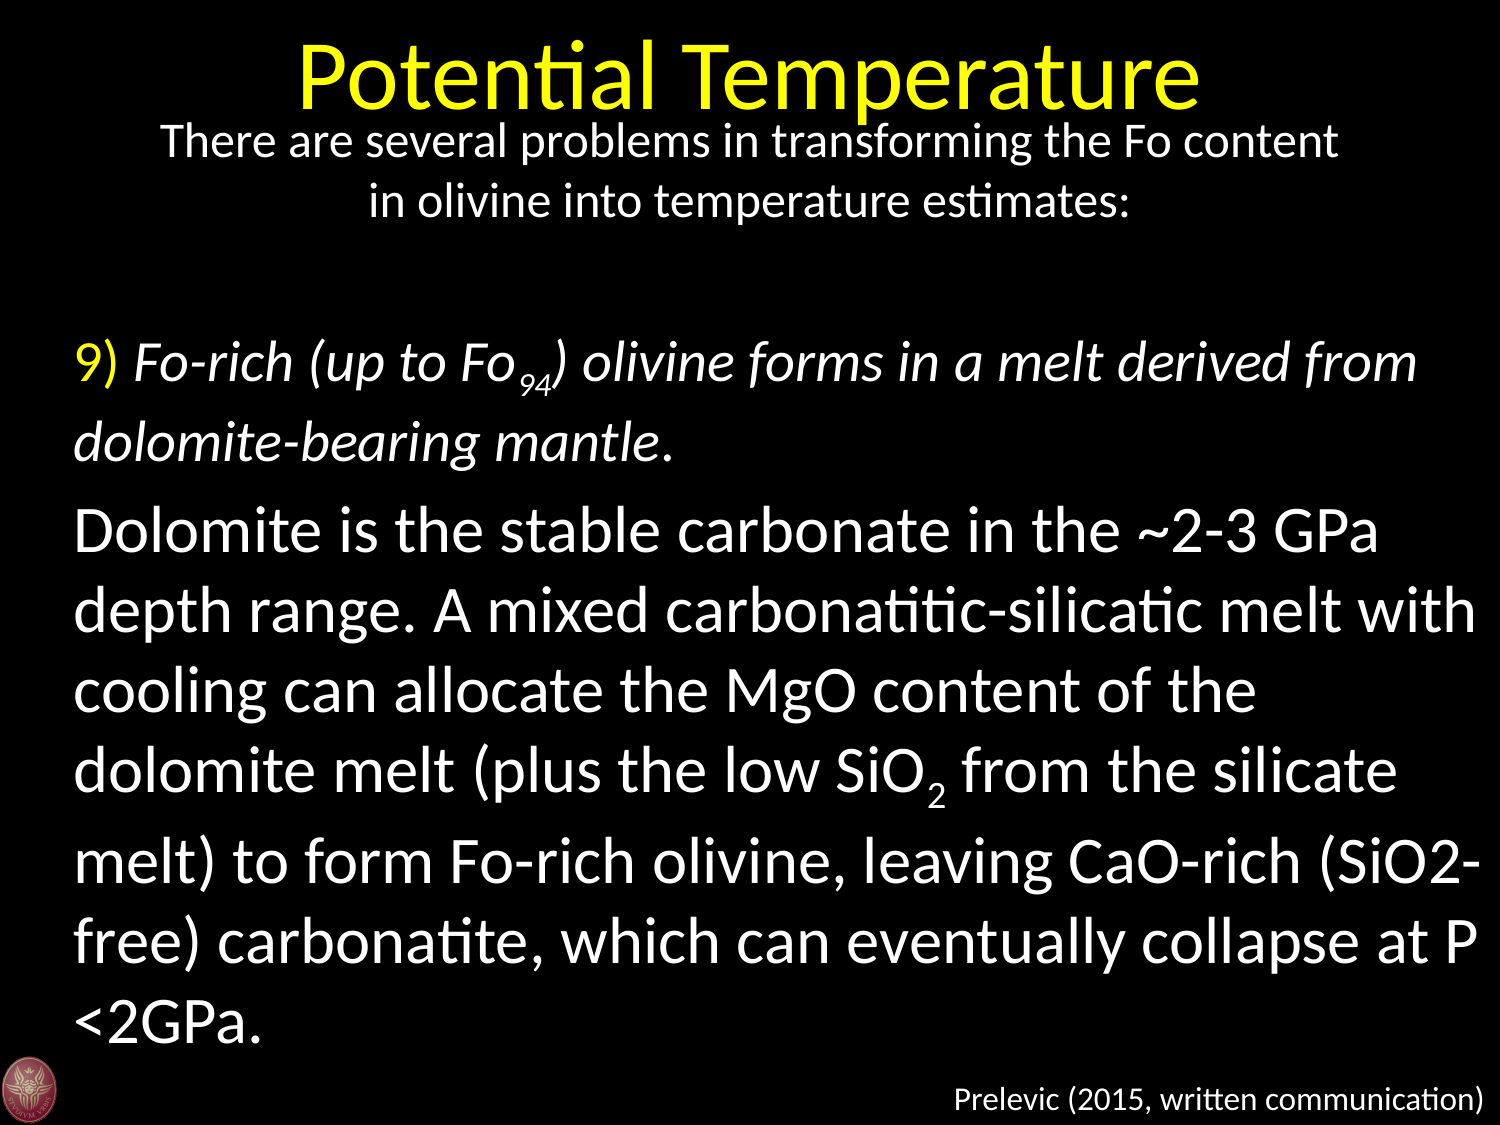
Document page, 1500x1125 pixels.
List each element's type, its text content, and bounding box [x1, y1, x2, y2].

text_box 9) Fo-rich (up to Fo94) olivine forms in a melt derived from dolomite-bearing mantle. Dolomite is the stable carbonate in the ~2-3 GPa depth range. A mixed carbonatitic-silicatic melt with cooling can allocate the MgO content of the dolomite melt (plus the low SiO2 from the silicate melt) to form Fo-rich olivine, leaving CaO-rich (SiO2-free) carbonatite, which can eventually collapse at P <2GPa. [58, 316, 1500, 1064]
text_box [151, 1064, 1500, 1125]
text_box There are several problems in transforming the Fo content in olivine into temperature estimates: [137, 99, 1363, 235]
picture [0, 1055, 60, 1125]
text_box Potential Temperature [272, 2, 1227, 99]
text_box Prelevic (2015, written communication) [576, 1069, 1500, 1125]
